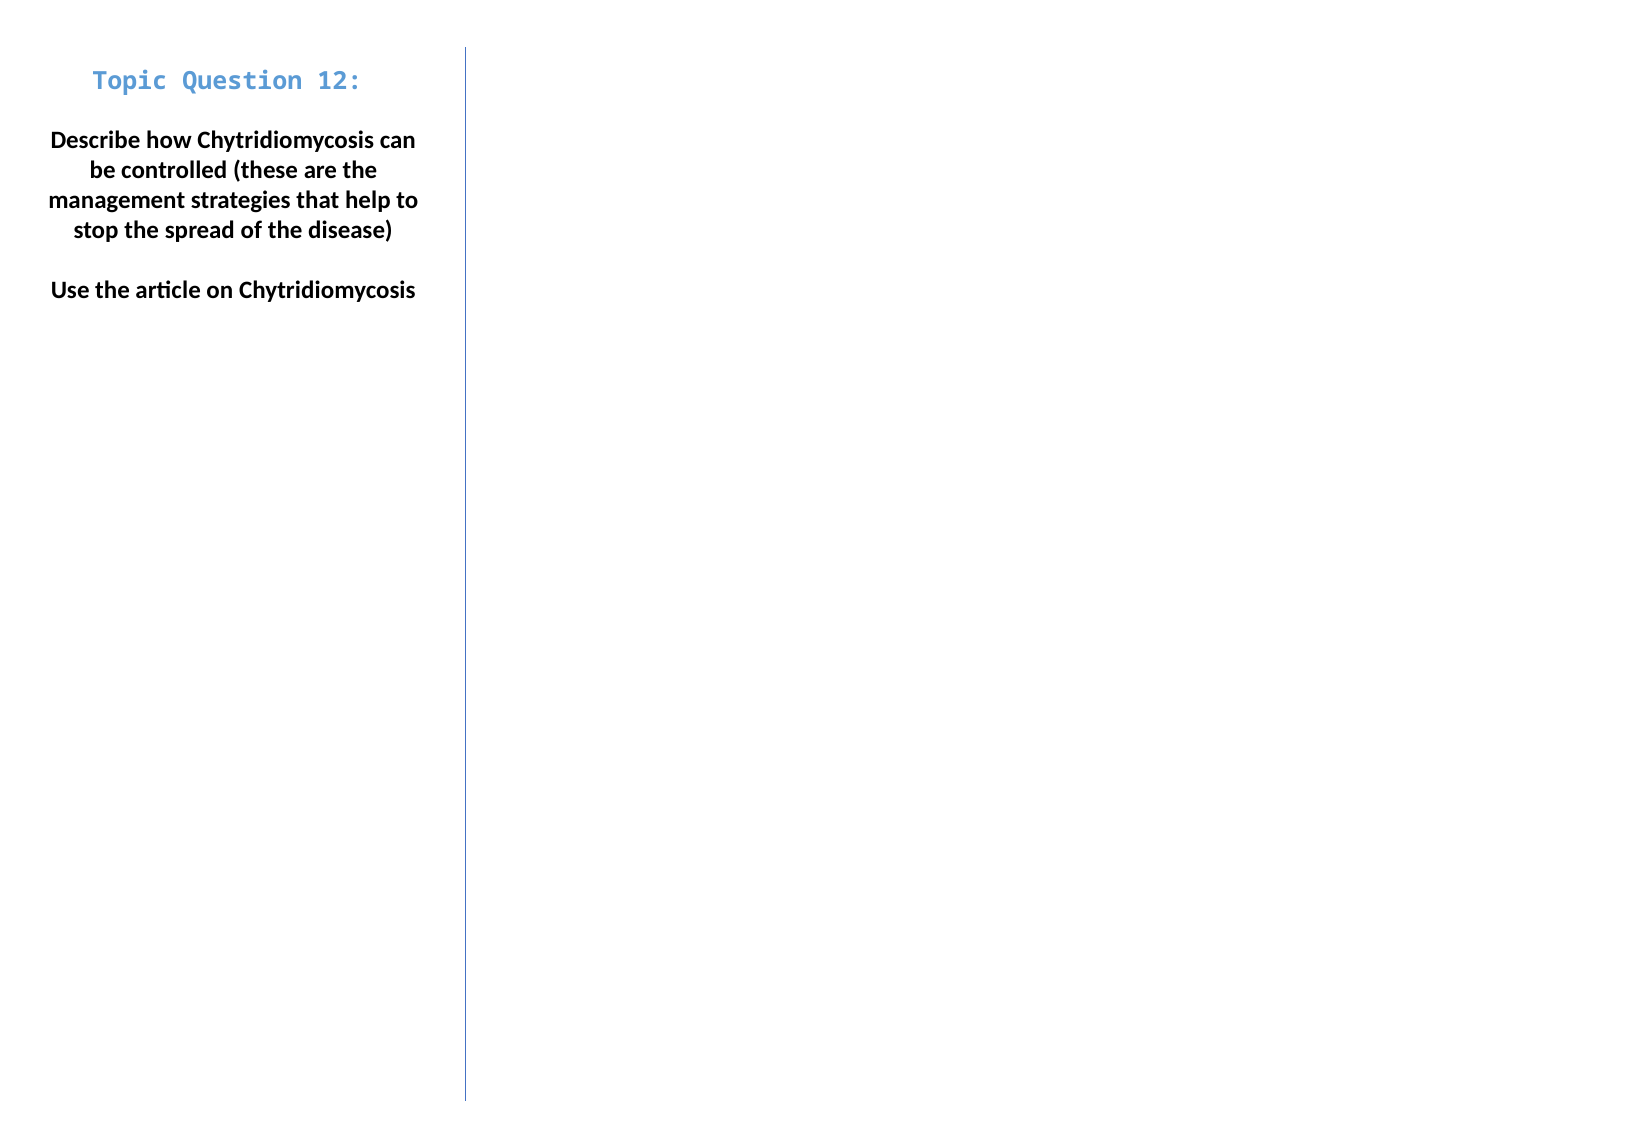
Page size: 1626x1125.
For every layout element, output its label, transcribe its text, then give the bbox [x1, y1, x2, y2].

text_box Topic Question 12: Describe how Chytridiomycosis can be controlled (these are the management strategies that help to stop the spread of the disease) Use the article on Chytridiomycosis [21, 61, 446, 307]
